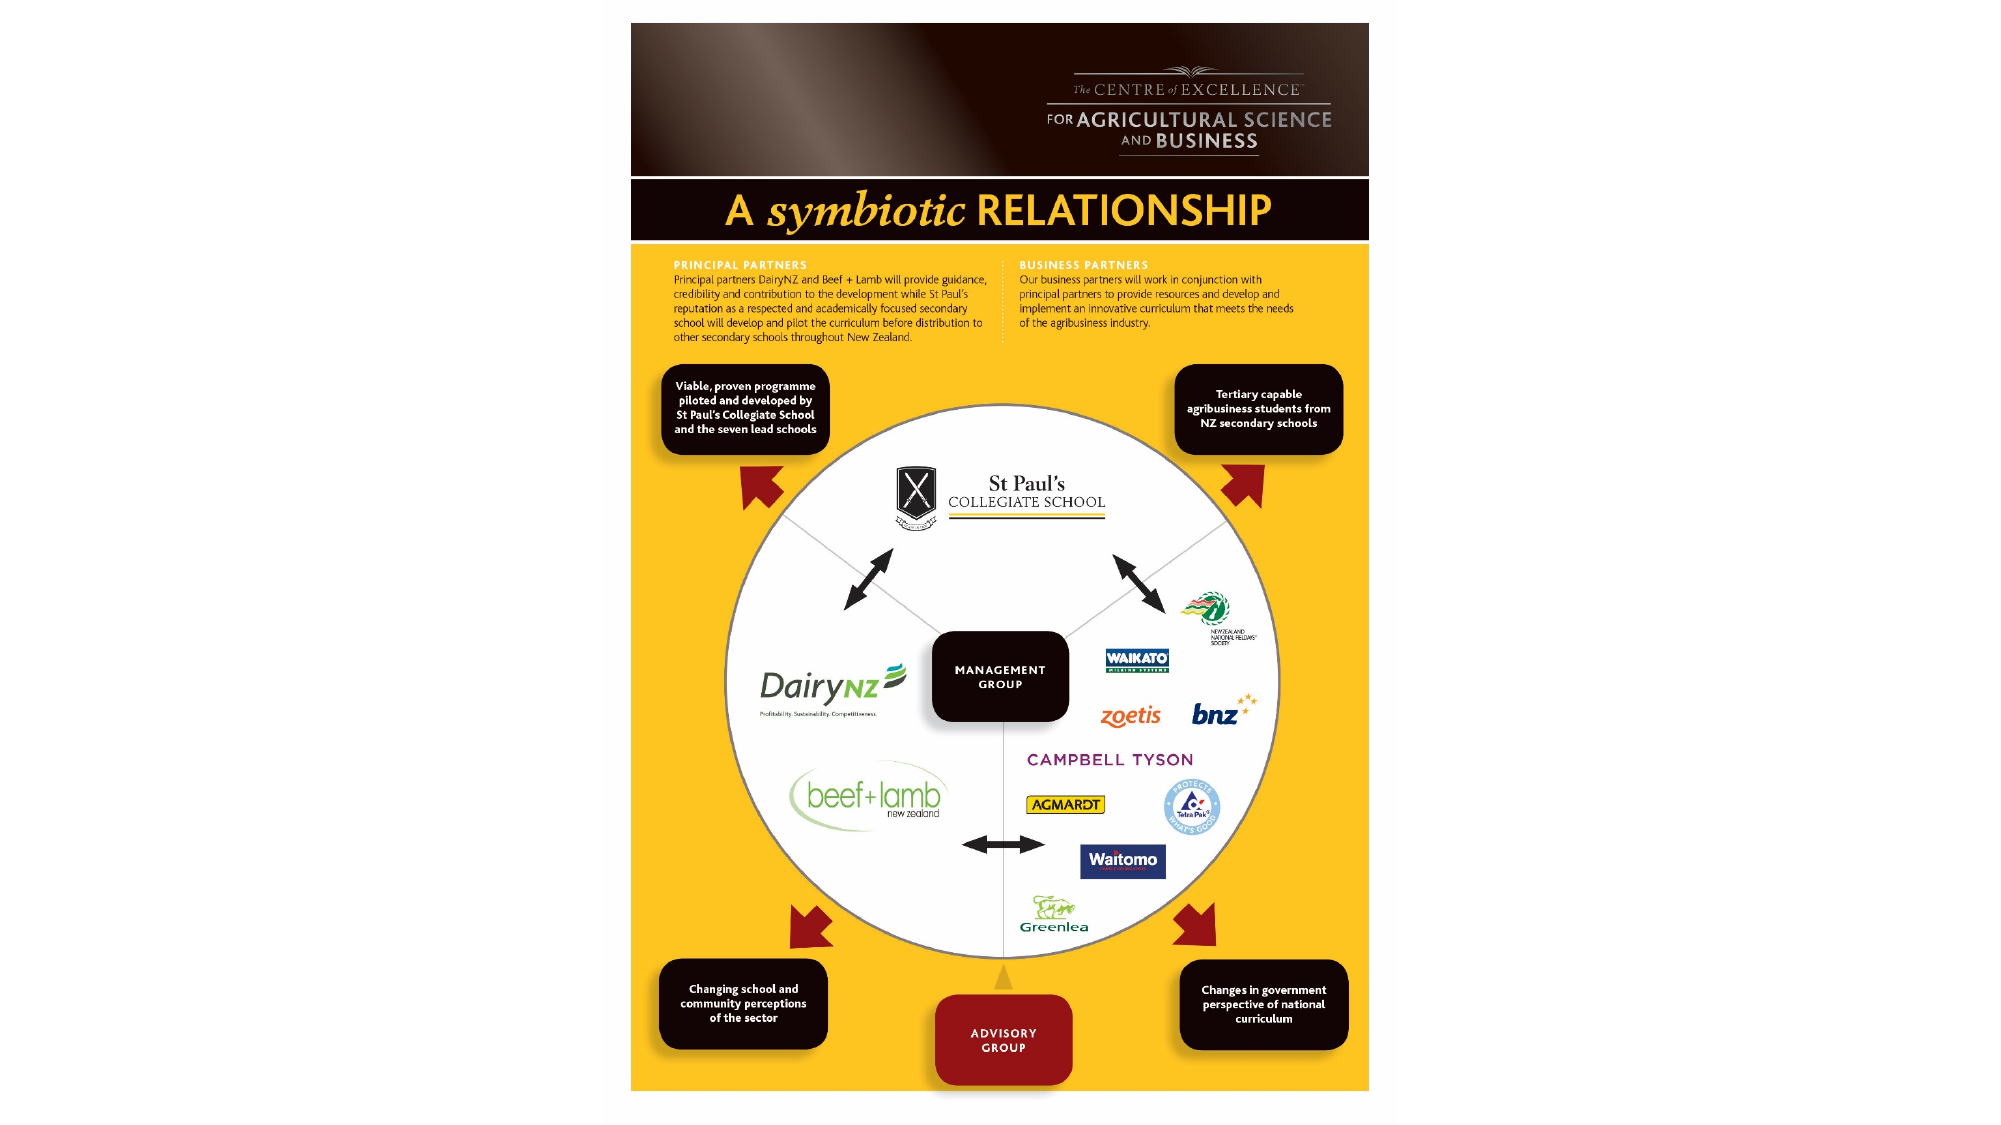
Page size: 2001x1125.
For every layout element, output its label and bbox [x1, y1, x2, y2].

picture [603, 0, 1397, 1125]
